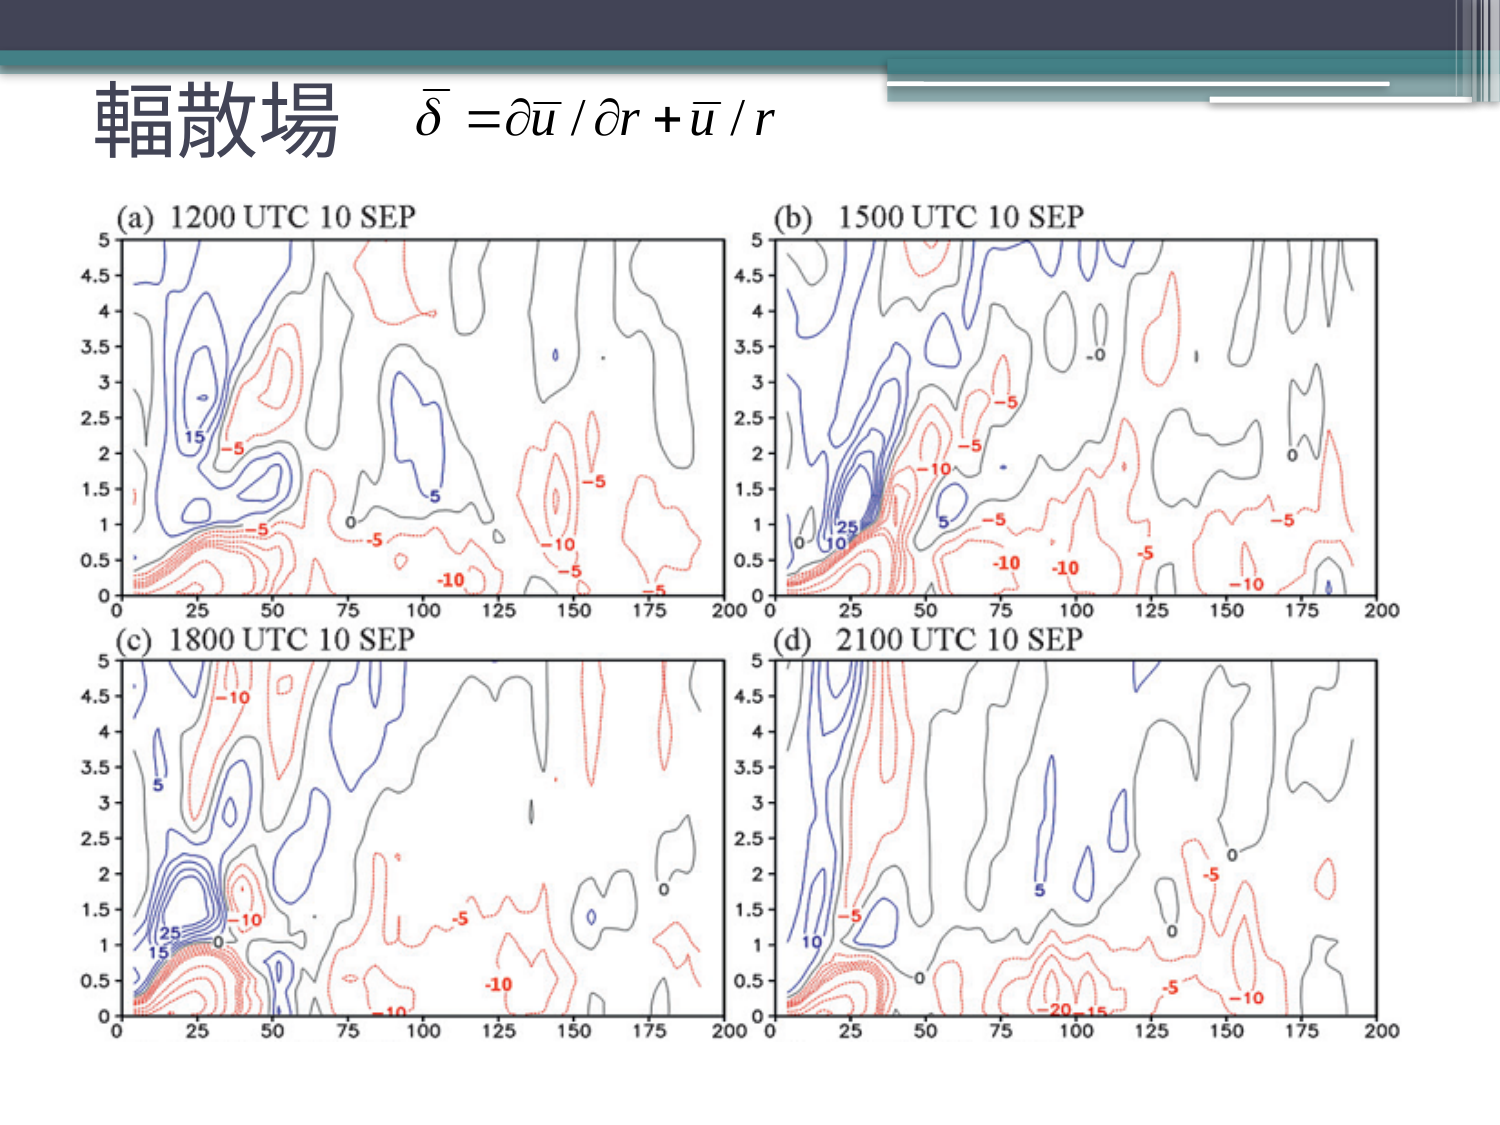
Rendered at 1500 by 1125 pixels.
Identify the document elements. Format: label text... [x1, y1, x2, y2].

title 輻散場 [77, 30, 1428, 206]
picture [64, 184, 1420, 1045]
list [407, 77, 789, 150]
